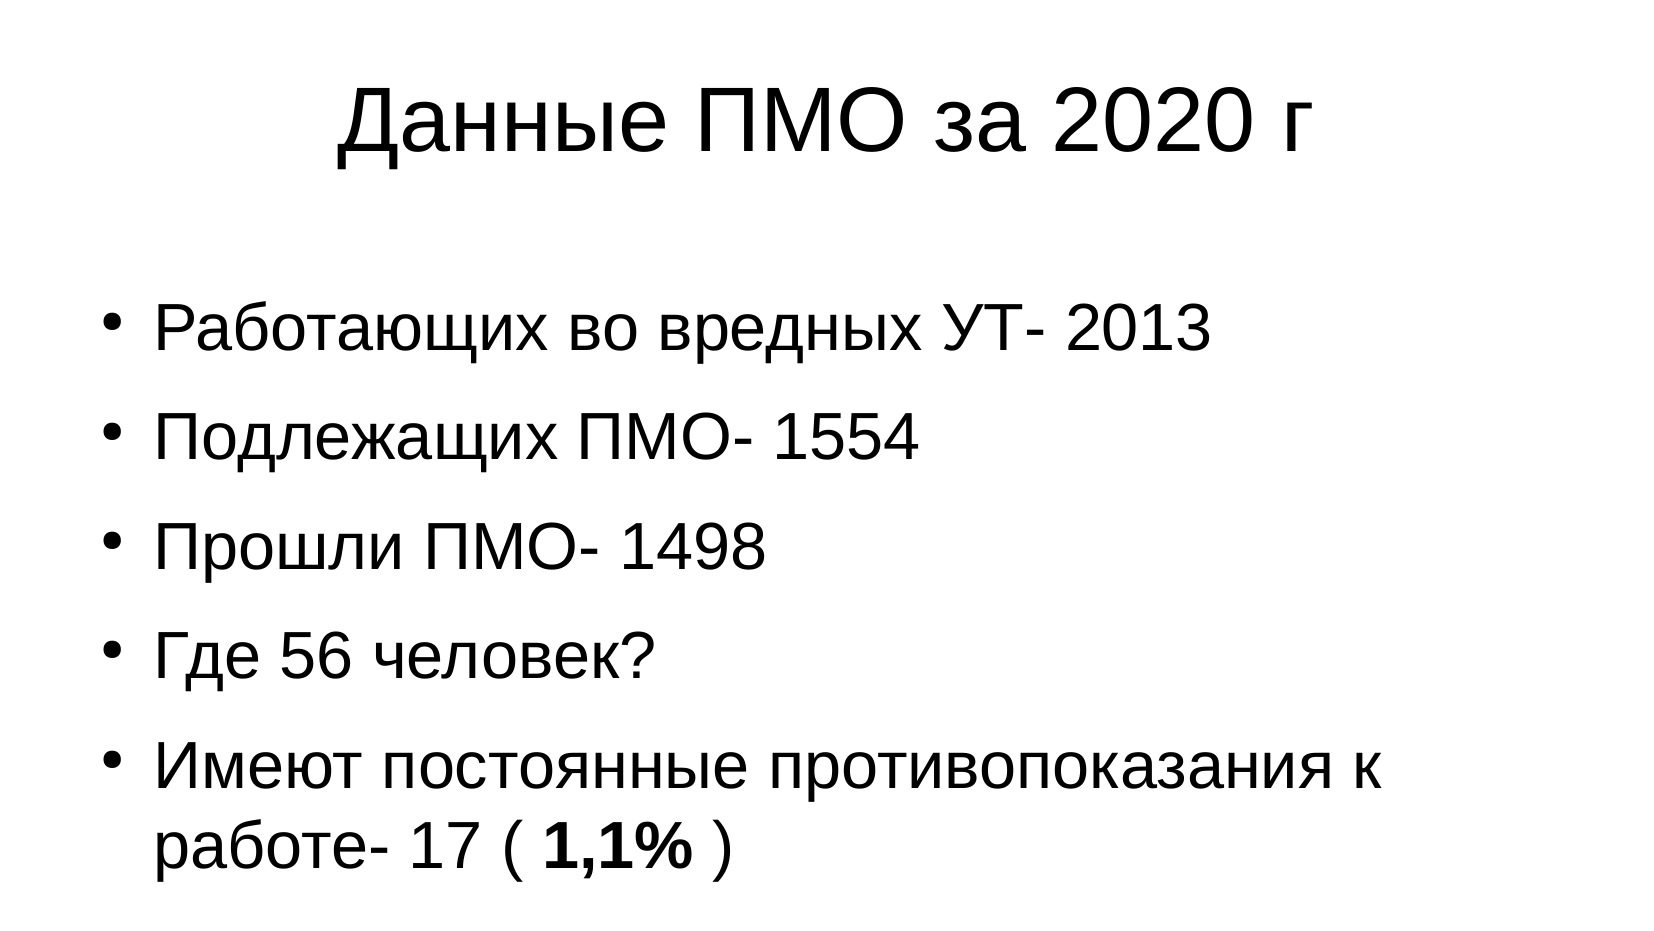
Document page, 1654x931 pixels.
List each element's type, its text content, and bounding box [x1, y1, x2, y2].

title Данные ПМО за 2020 г [82, 37, 1571, 193]
list Работающих во вредных УТ- 2013 Подлежащих ПМО- 1554 Прошли ПМО- 1498 Где 56 человек? Имеют постоянные противопоказания к работе- 17 ( 1,1% ) [82, 283, 1571, 823]
